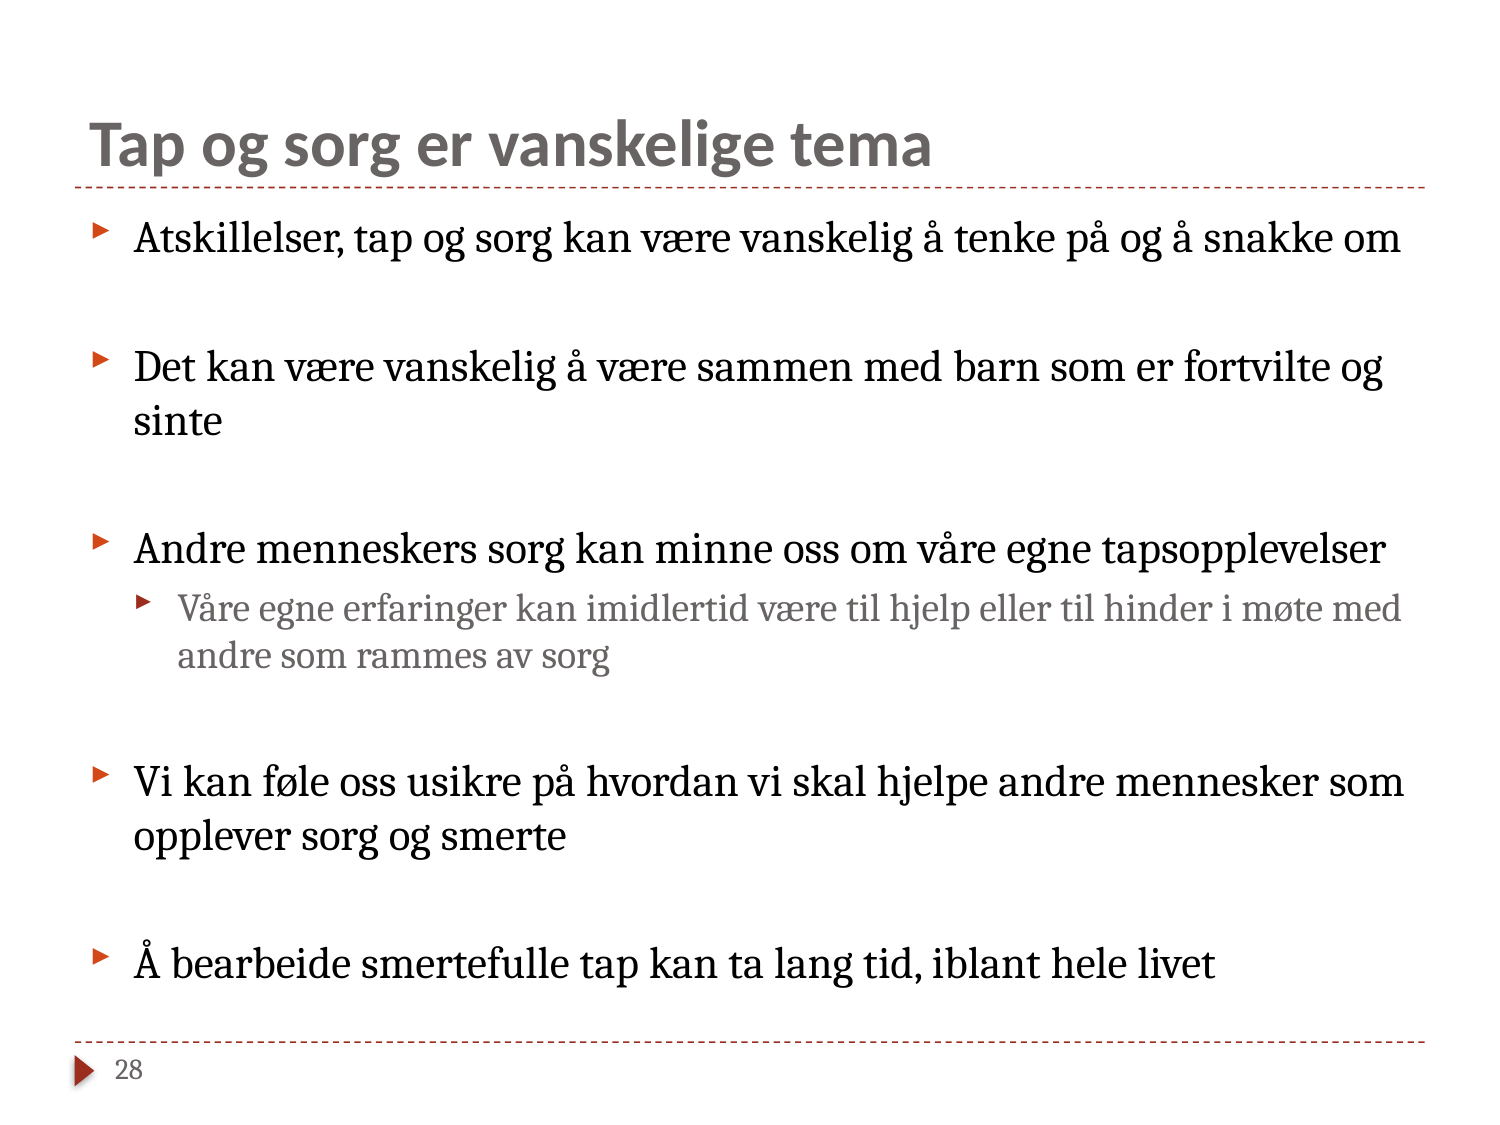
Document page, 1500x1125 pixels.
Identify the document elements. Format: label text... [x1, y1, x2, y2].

title Tap og sorg er vanskelige tema [75, 24, 1425, 188]
slide_number 28 [100, 1042, 426, 1103]
list Atskillelser, tap og sorg kan være vanskelig å tenke på og å snakke om Det kan være vanskelig å være sammen med barn som er fortvilte og sinte Andre menneskers sorg kan minne oss om våre egne tapsopplevelser Våre egne erfaringer kan imidlertid være til hjelp eller til hinder i møte med andre som rammes av sorg Vi kan føle oss usikre på hvordan vi skal hjelpe andre mennesker som opplever sorg og smerte Å bearbeide smertefulle tap kan ta lang tid, iblant hele livet [75, 200, 1425, 1010]
